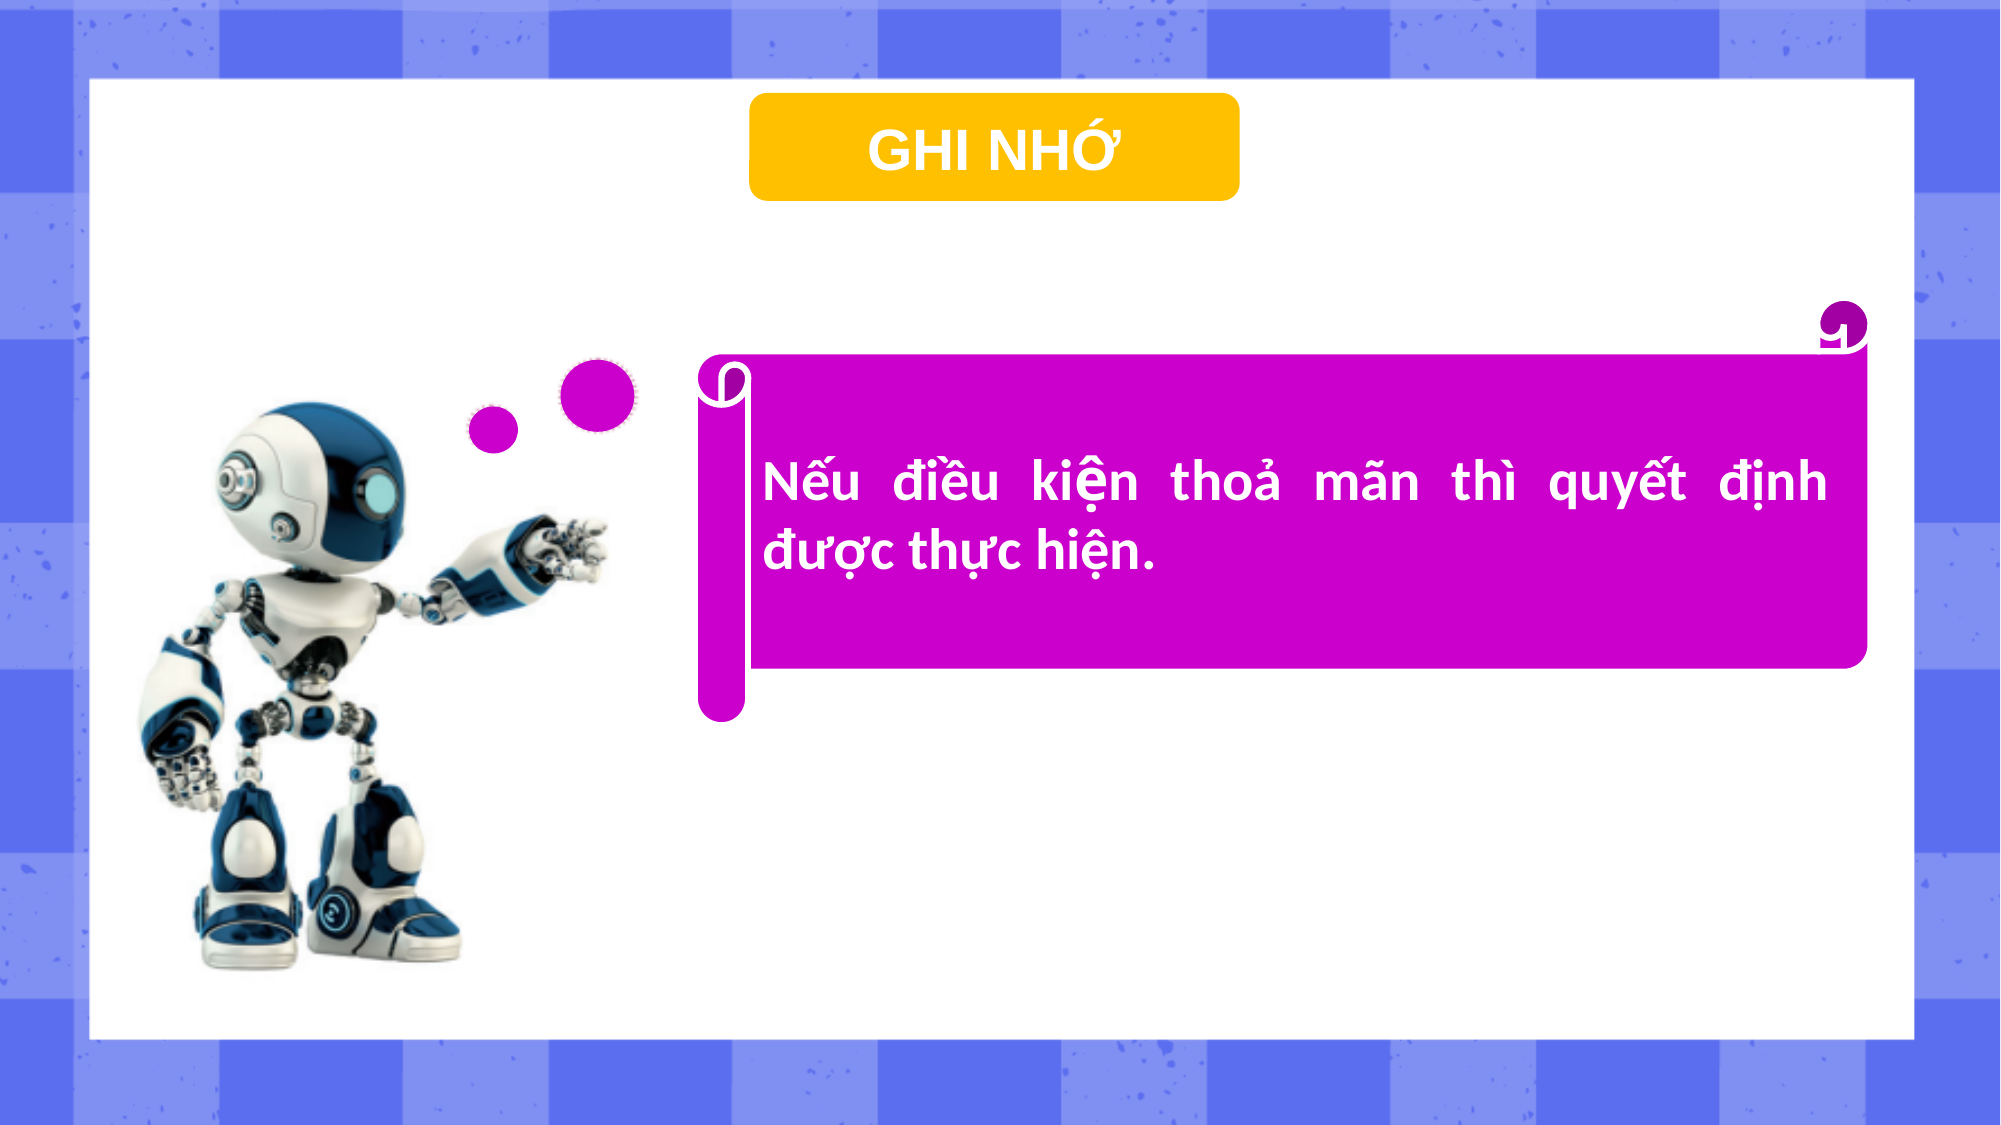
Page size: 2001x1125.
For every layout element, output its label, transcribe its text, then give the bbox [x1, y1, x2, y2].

text_box GHI NHỚ [748, 91, 1241, 202]
text_box Nếu điều kiện thoả mãn thì quyết định được thực hiện. [693, 296, 1872, 727]
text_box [124, 297, 653, 999]
picture [0, 0, 2001, 1125]
